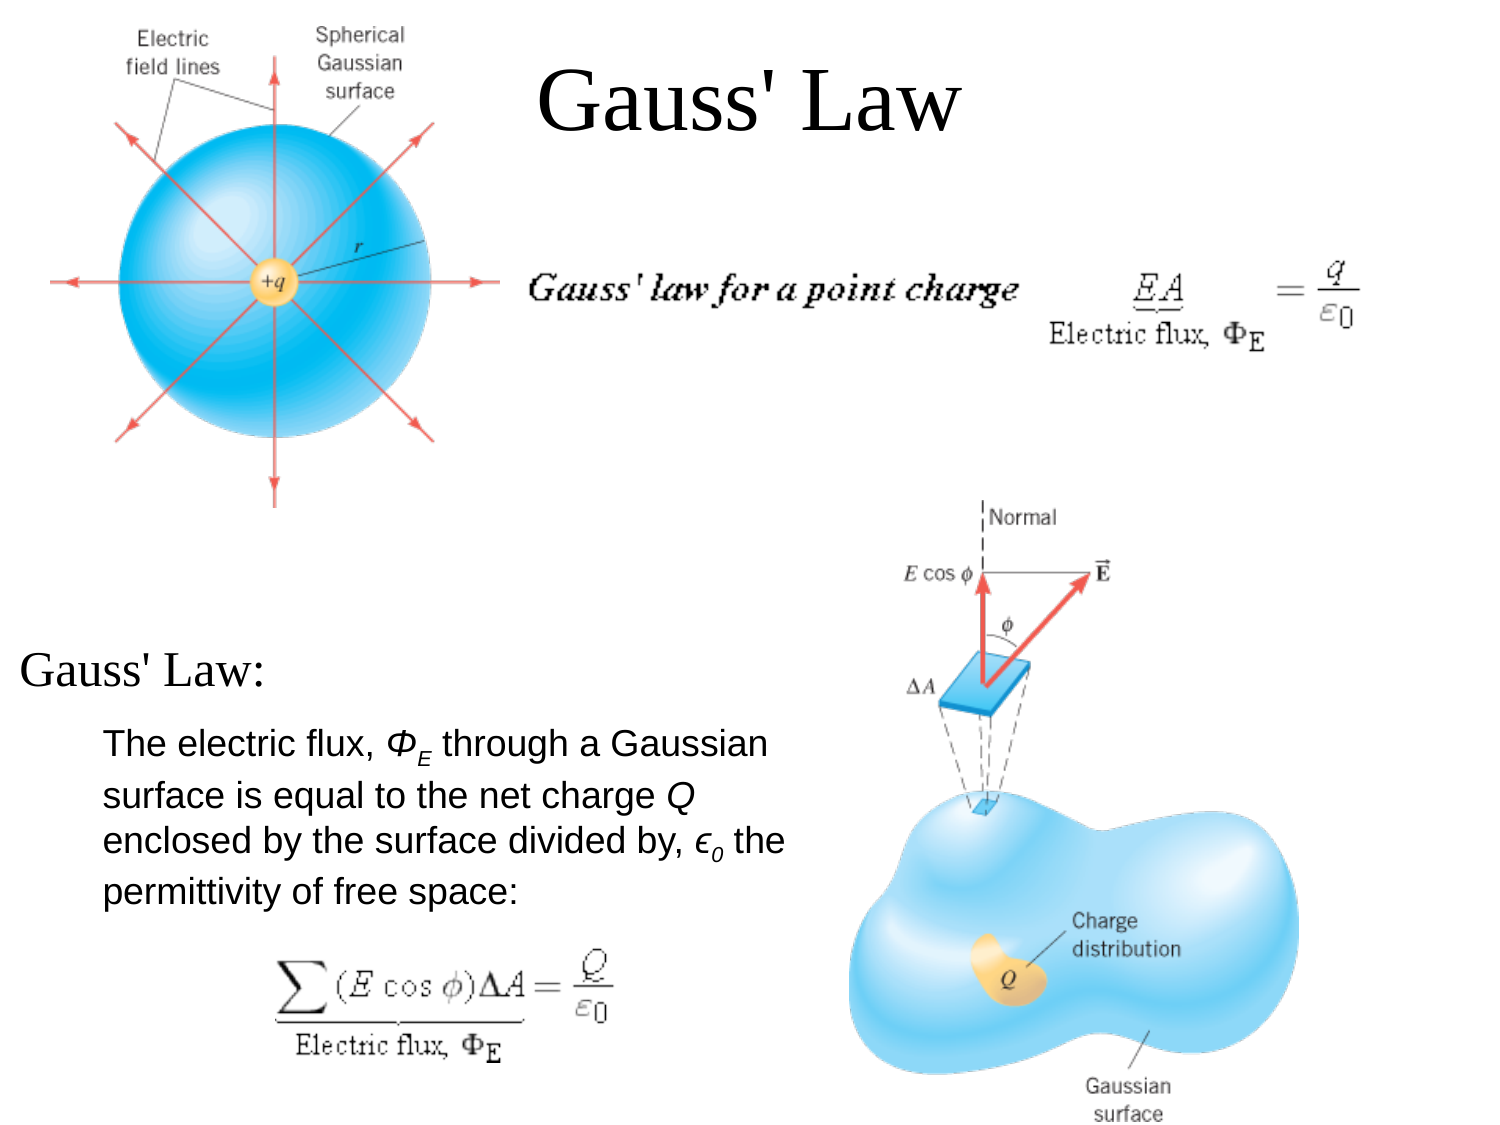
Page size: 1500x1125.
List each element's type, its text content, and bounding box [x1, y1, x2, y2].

text_box The electric flux, ΦE through a Gaussian surface is equal to the net charge Q enclosed by the surface divided by, ϵ0 the permittivity of free space: [87, 711, 831, 920]
picture [49, 26, 501, 509]
picture [274, 937, 617, 1063]
picture [849, 500, 1299, 1122]
text_box Gauss' Law: [4, 628, 281, 704]
picture [524, 255, 1366, 355]
title Gauss' Law [74, 0, 1426, 188]
